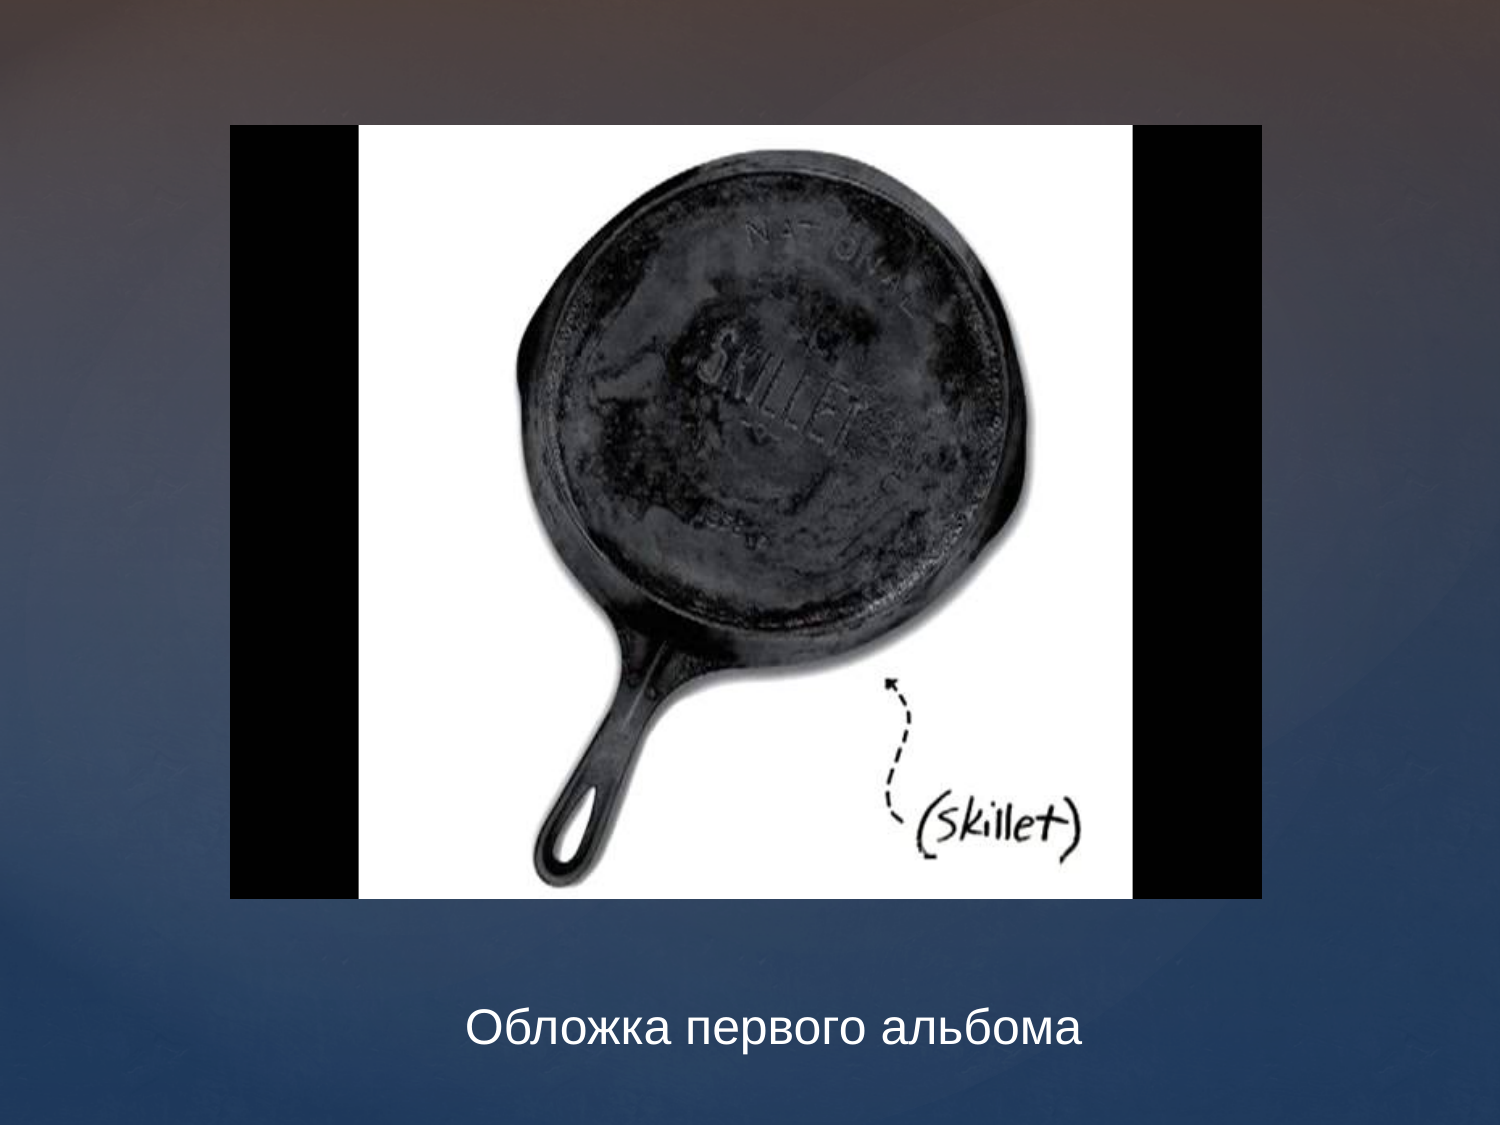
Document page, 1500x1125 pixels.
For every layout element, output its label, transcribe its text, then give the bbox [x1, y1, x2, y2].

text_box Обложка первого альбома [206, 987, 1341, 1063]
picture [229, 124, 1263, 900]
